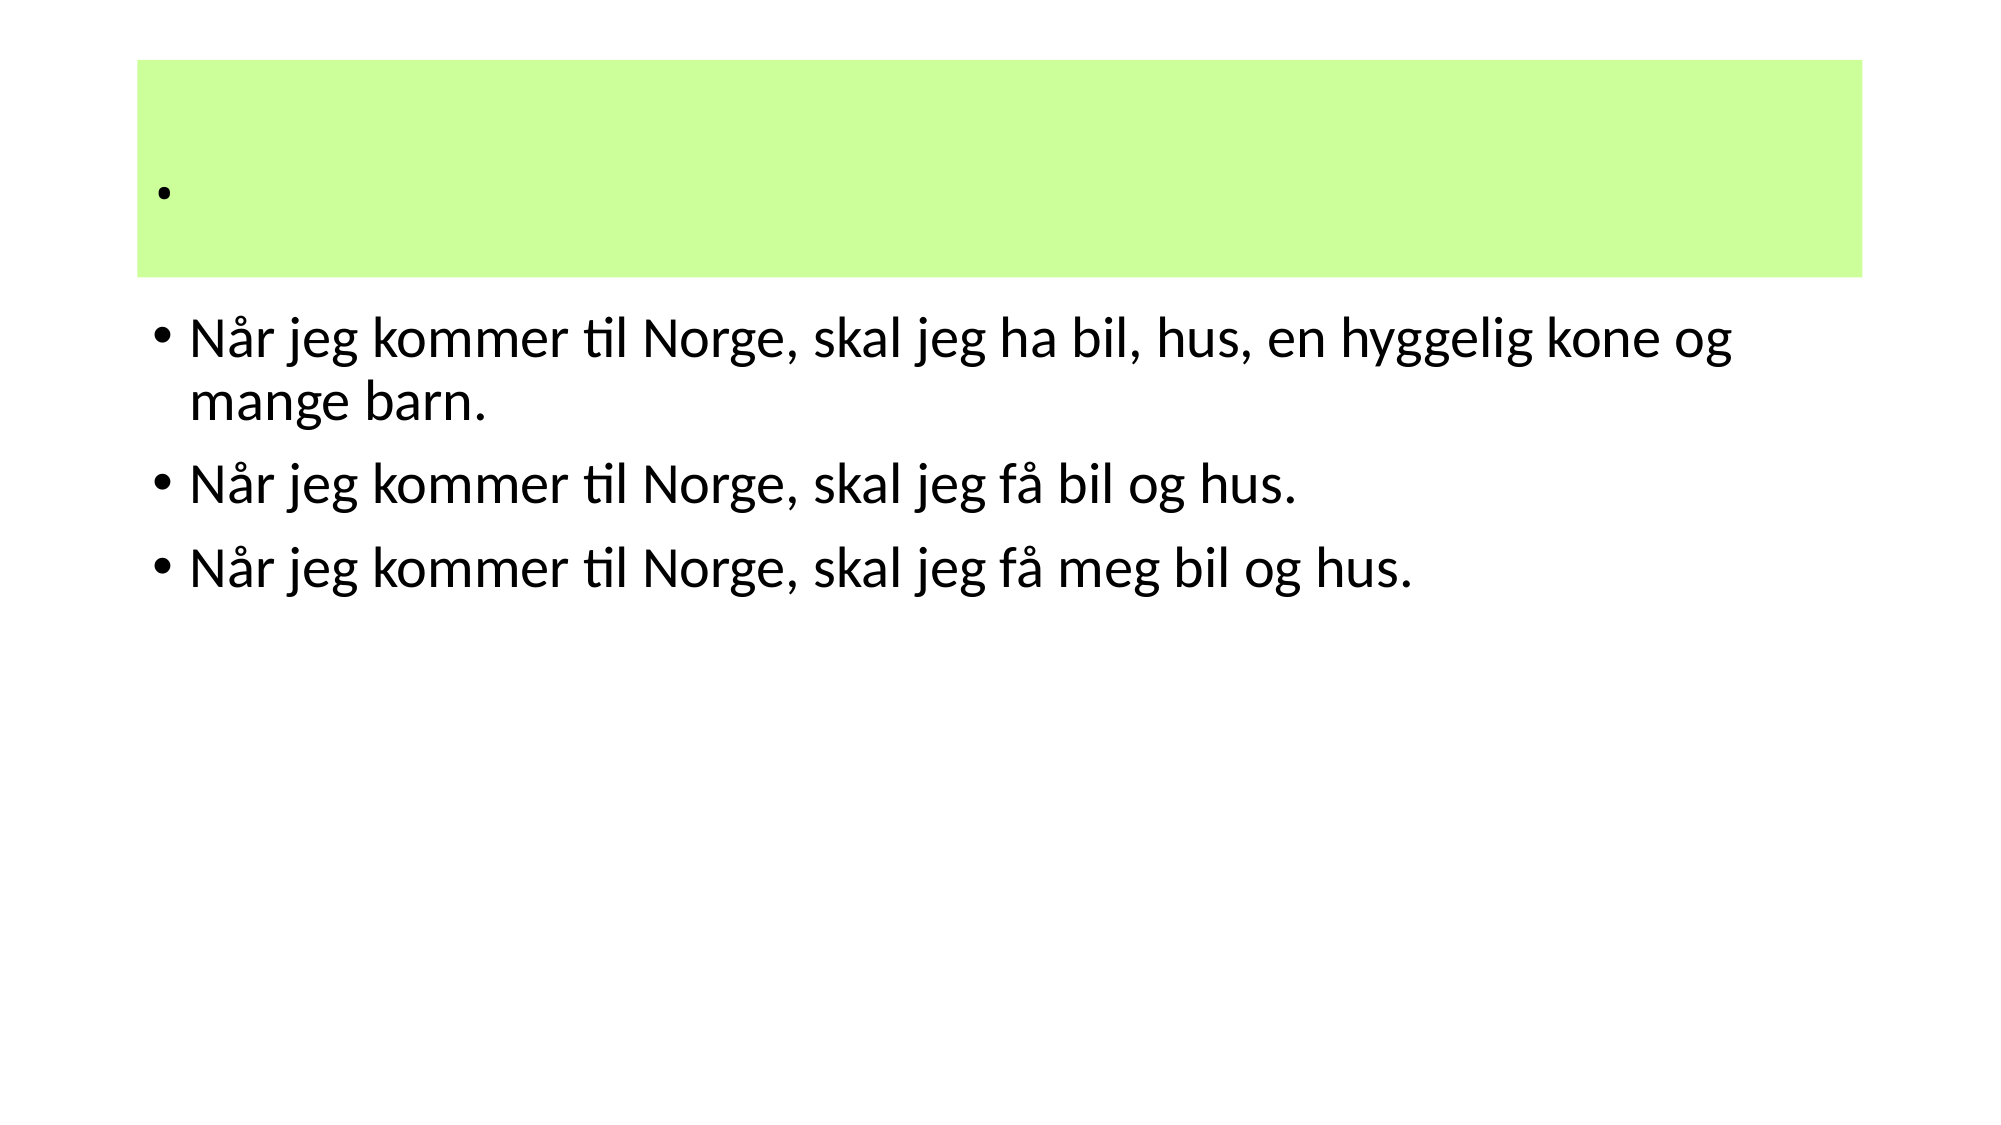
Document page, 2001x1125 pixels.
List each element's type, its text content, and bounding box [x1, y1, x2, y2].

title . [137, 59, 1863, 278]
list Når jeg kommer til Norge, skal jeg ha bil, hus, en hyggelig kone og mange barn. Når jeg kommer til Norge, skal jeg få bil og hus. Når jeg kommer til Norge, skal jeg få meg bil og hus. [137, 299, 1863, 1014]
